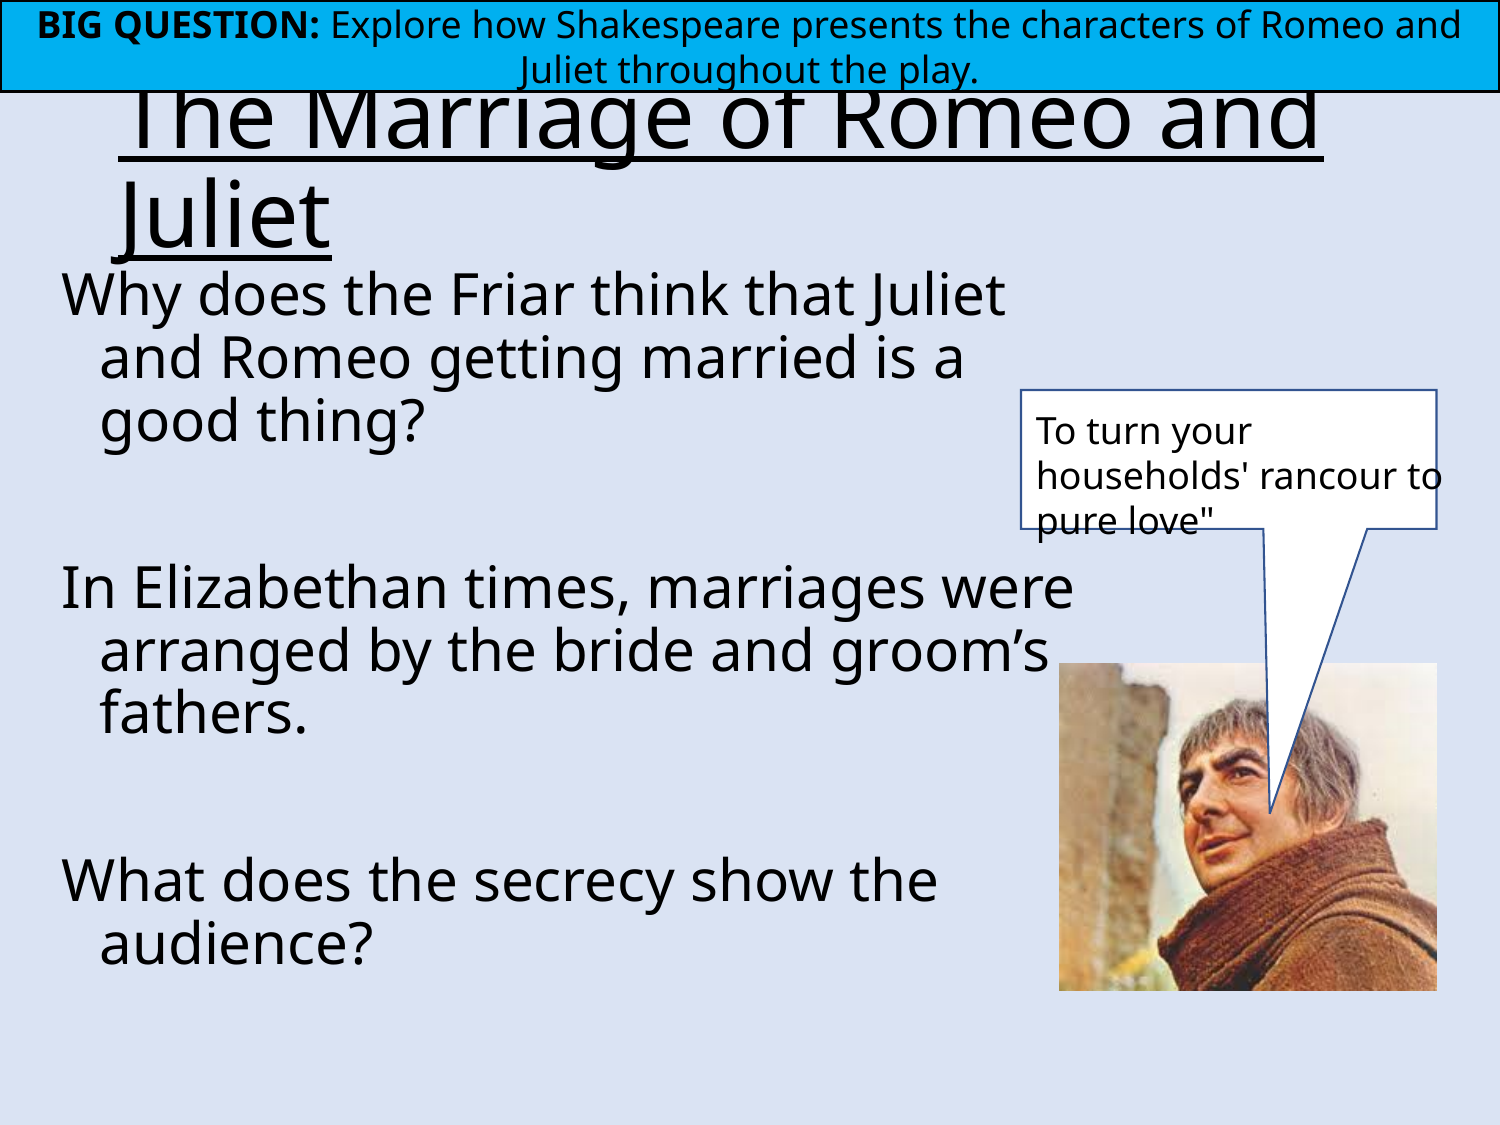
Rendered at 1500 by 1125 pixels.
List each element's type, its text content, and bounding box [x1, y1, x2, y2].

picture [1059, 663, 1437, 991]
text_box [1262, 550, 1362, 663]
text_box BIG QUESTION: Explore how Shakespeare presents the characters of Romeo and Juliet throughout the play. [0, 0, 1500, 93]
text_box To turn your households' rancour to pure love" [1021, 400, 1469, 550]
title The Marriage of Romeo and Juliet [103, 93, 1397, 278]
text_box [1093, 388, 1438, 400]
list Why does the Friar think that Juliet and Romeo getting married is a good thing? In Elizabethan times, marriages were arranged by the bride and groom’s fathers. What does the secrecy show the audience? [46, 257, 1093, 1000]
